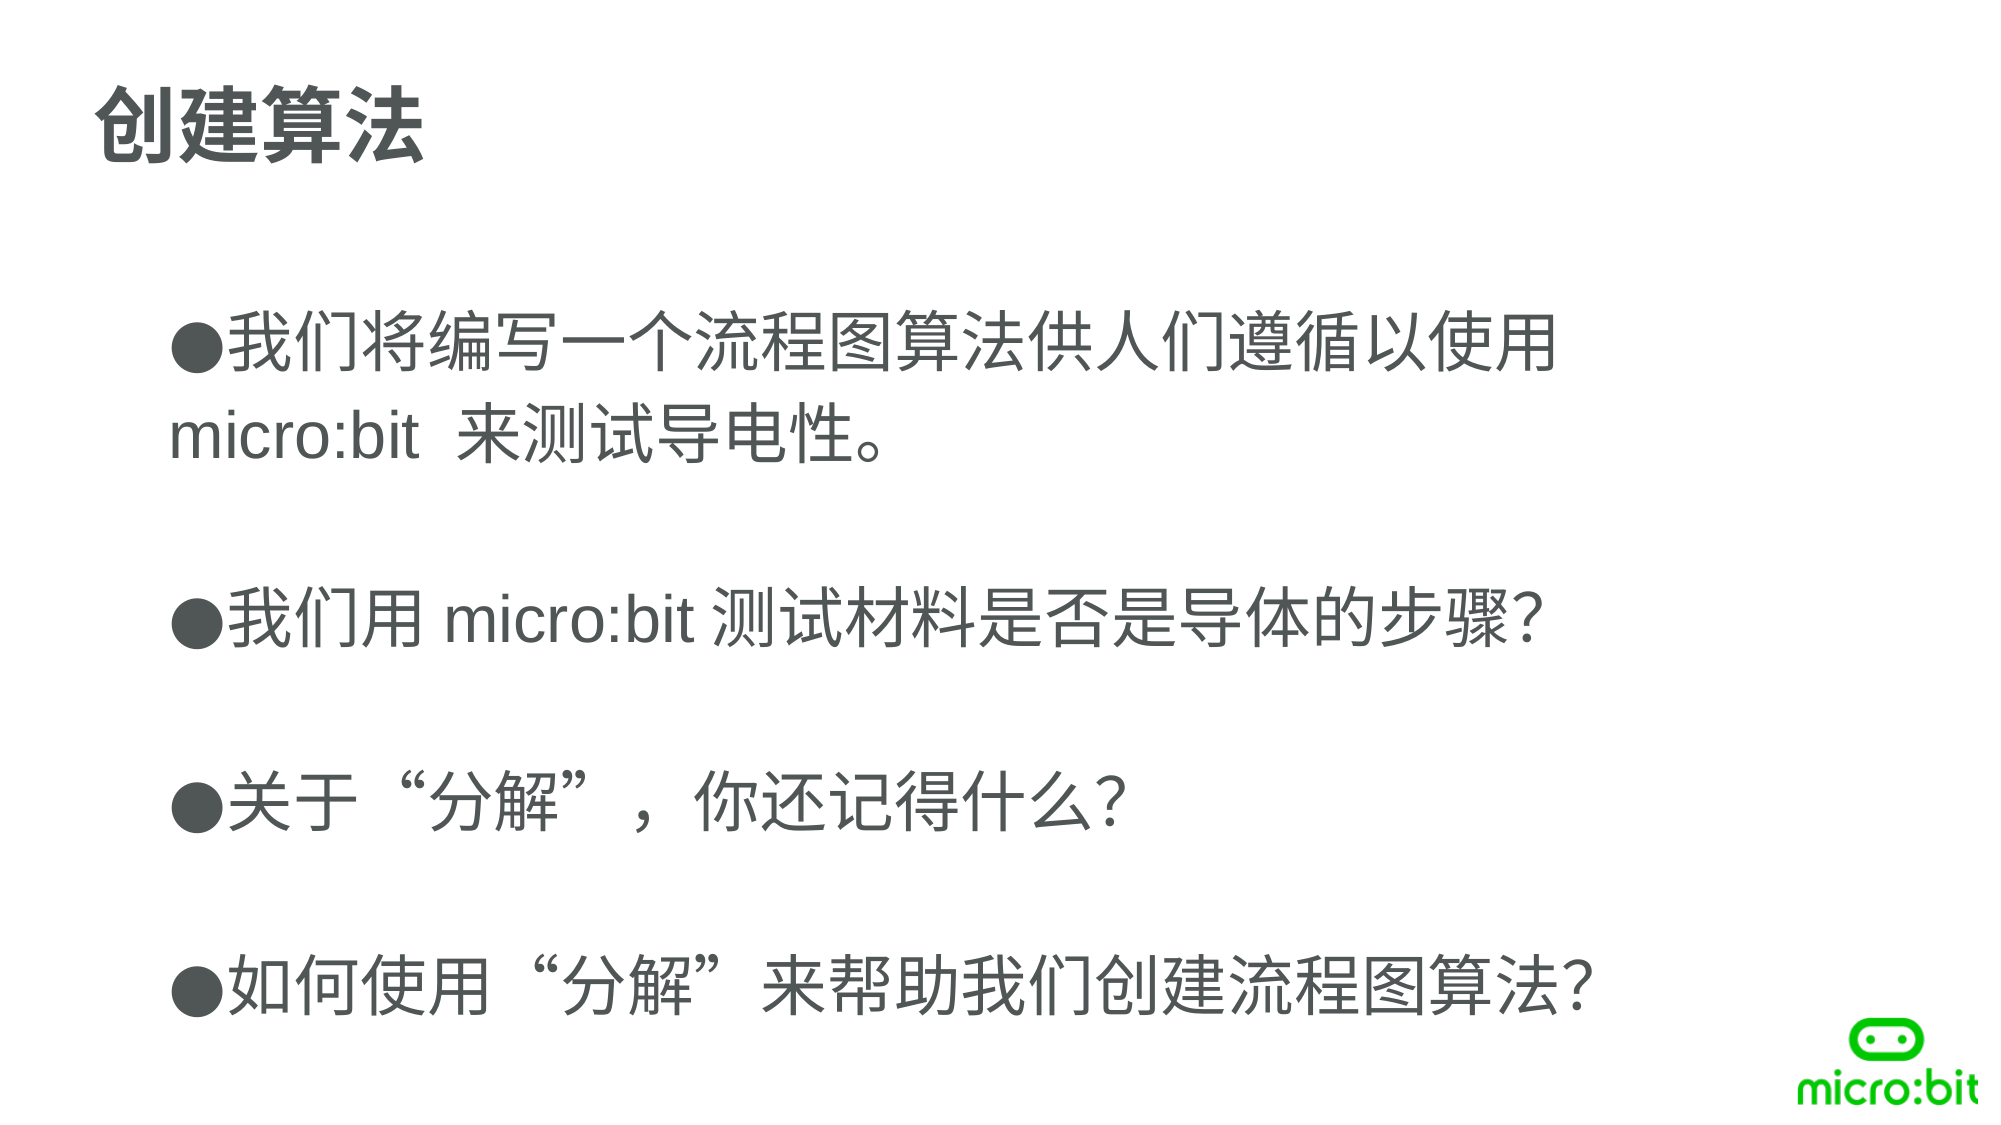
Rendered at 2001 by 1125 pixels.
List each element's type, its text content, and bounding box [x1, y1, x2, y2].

text_box 创建算法 我们将编写一个流程图算法供人们遵循以使用 micro:bit 来测试导电性。 我们用micro:bit测试材料是否是导体的步骤？ 关于“分解”，你还记得什么？ 如何使用“分解”来帮助我们创建流程图算法？ [78, 50, 1831, 874]
picture [1797, 1017, 1978, 1106]
